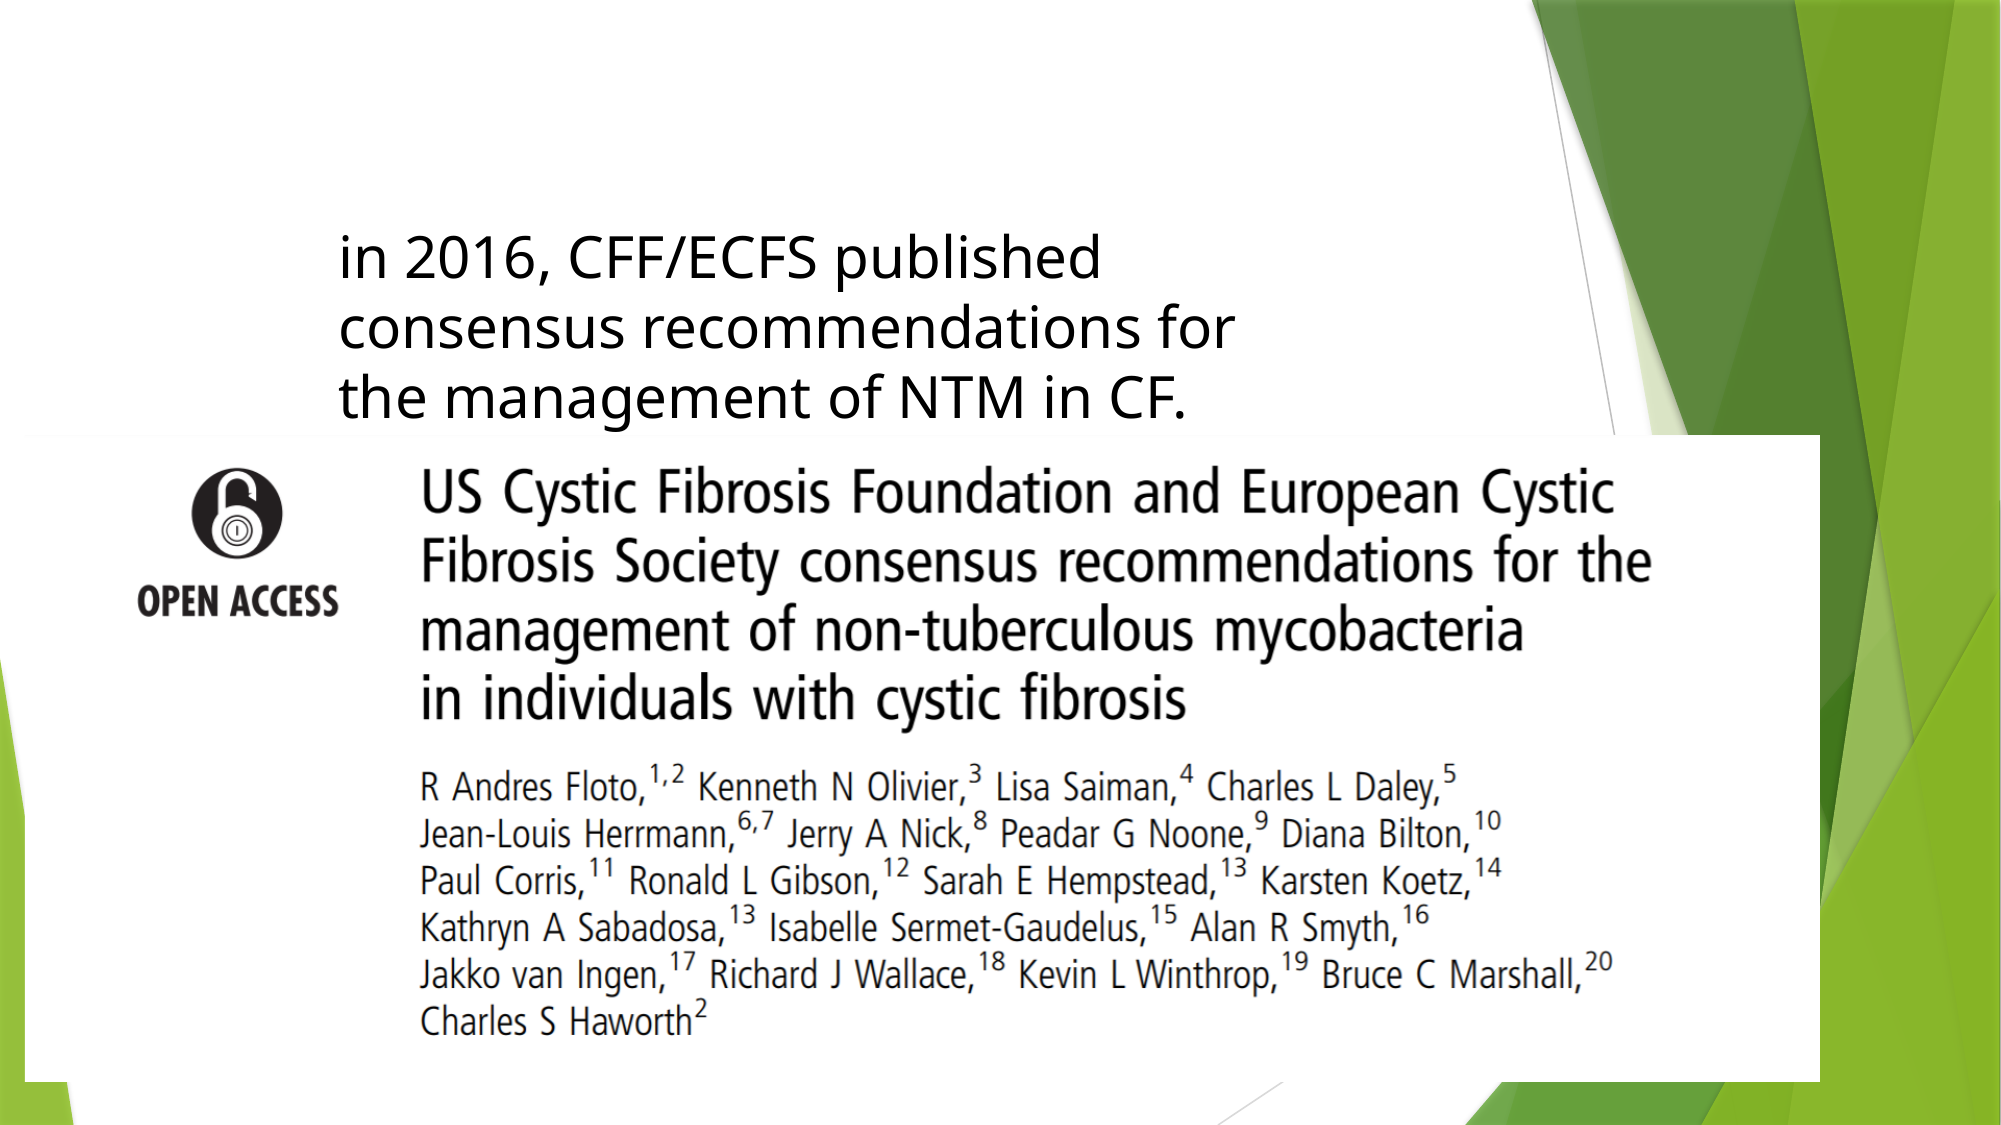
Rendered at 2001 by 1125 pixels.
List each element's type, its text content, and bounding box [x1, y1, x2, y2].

text_box in 2016, CFF/ECFS published consensus recommendations for the management of NTM in CF. [323, 212, 1324, 434]
picture [24, 434, 1821, 1083]
